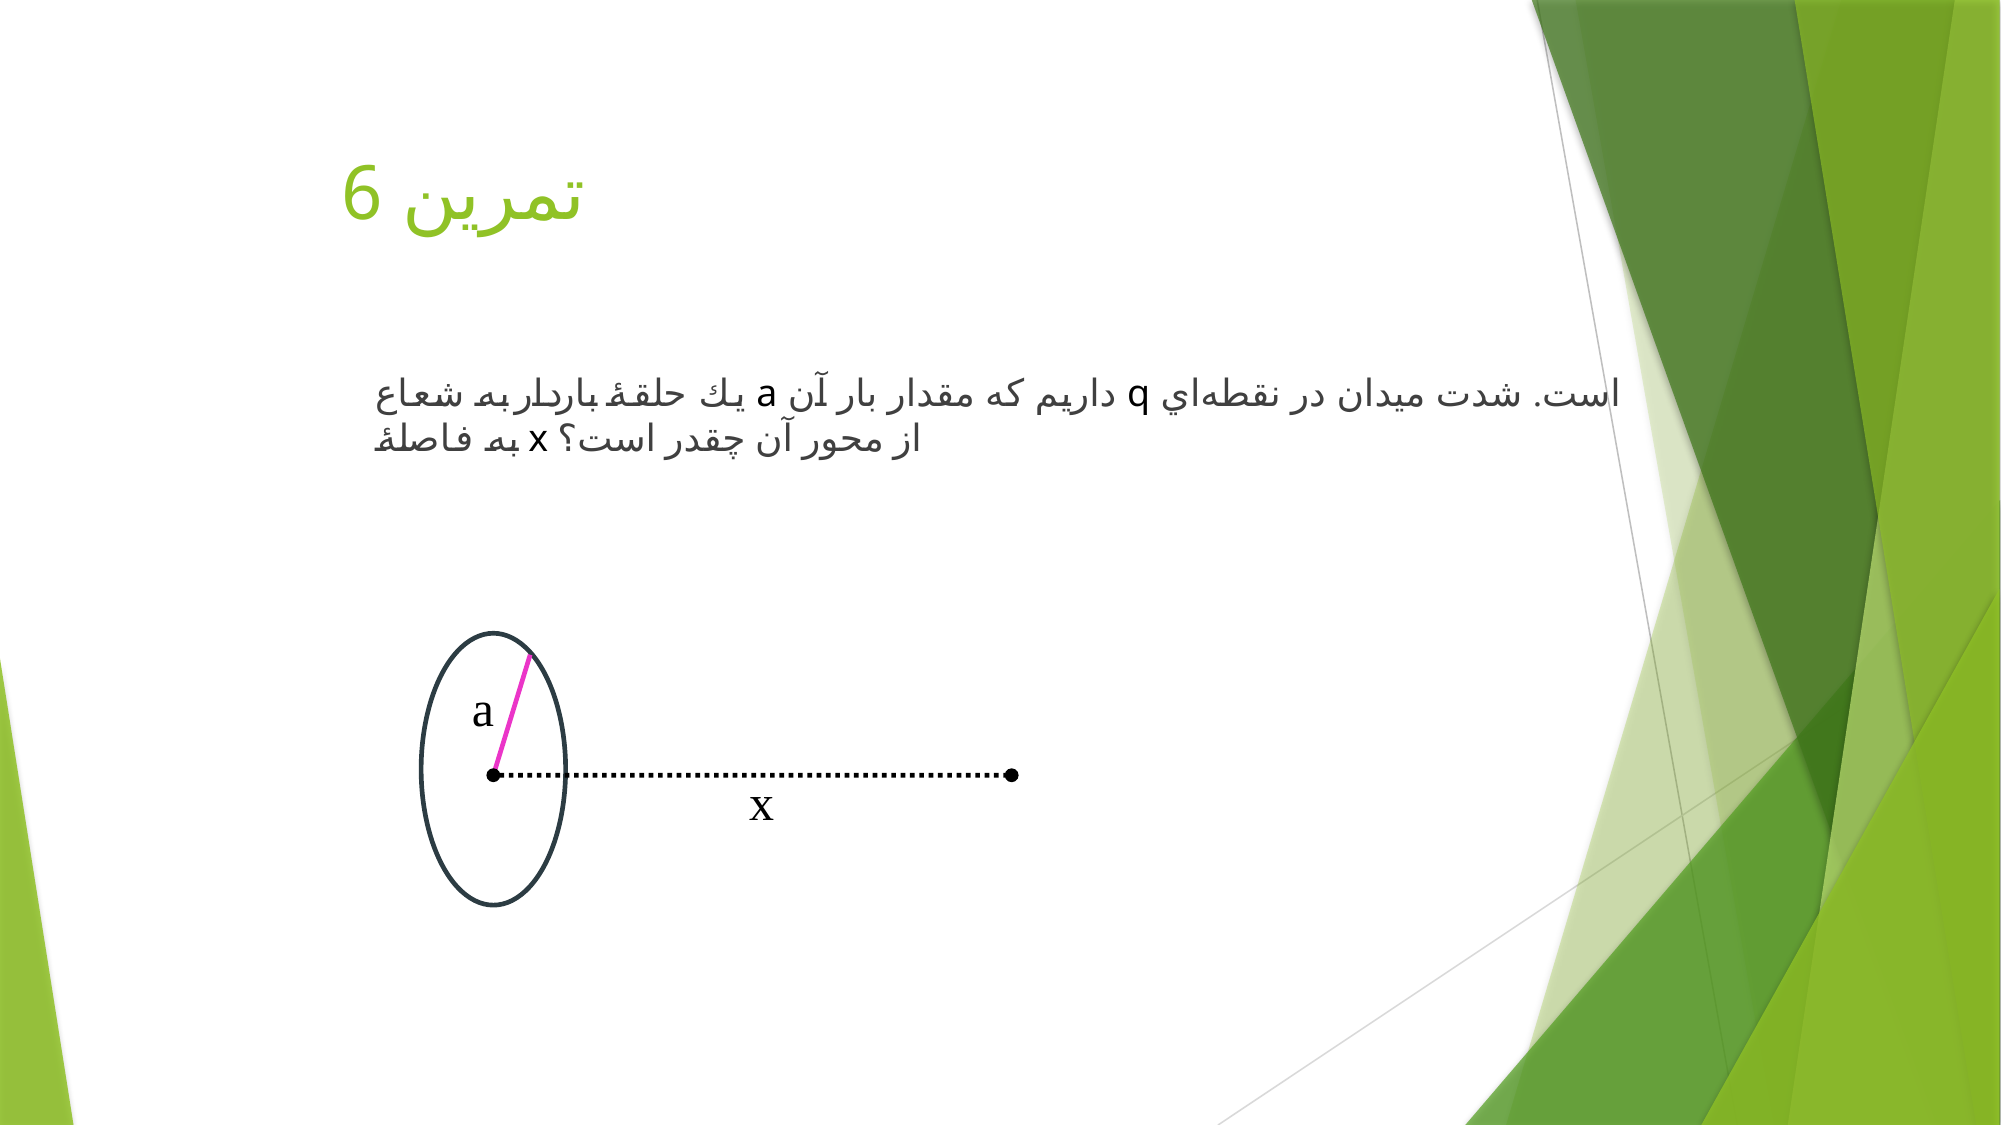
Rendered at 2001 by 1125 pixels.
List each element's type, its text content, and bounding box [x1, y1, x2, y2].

list يك حلقۀ باردار به شعاع a داريم كه مقدار بار آن q است. شدت ميدان در نقطه‌اي به فاصلۀ x از محور آن چقدر است؟ [362, 361, 1638, 606]
title تمرين 6 [326, 137, 1640, 275]
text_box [420, 632, 1013, 906]
